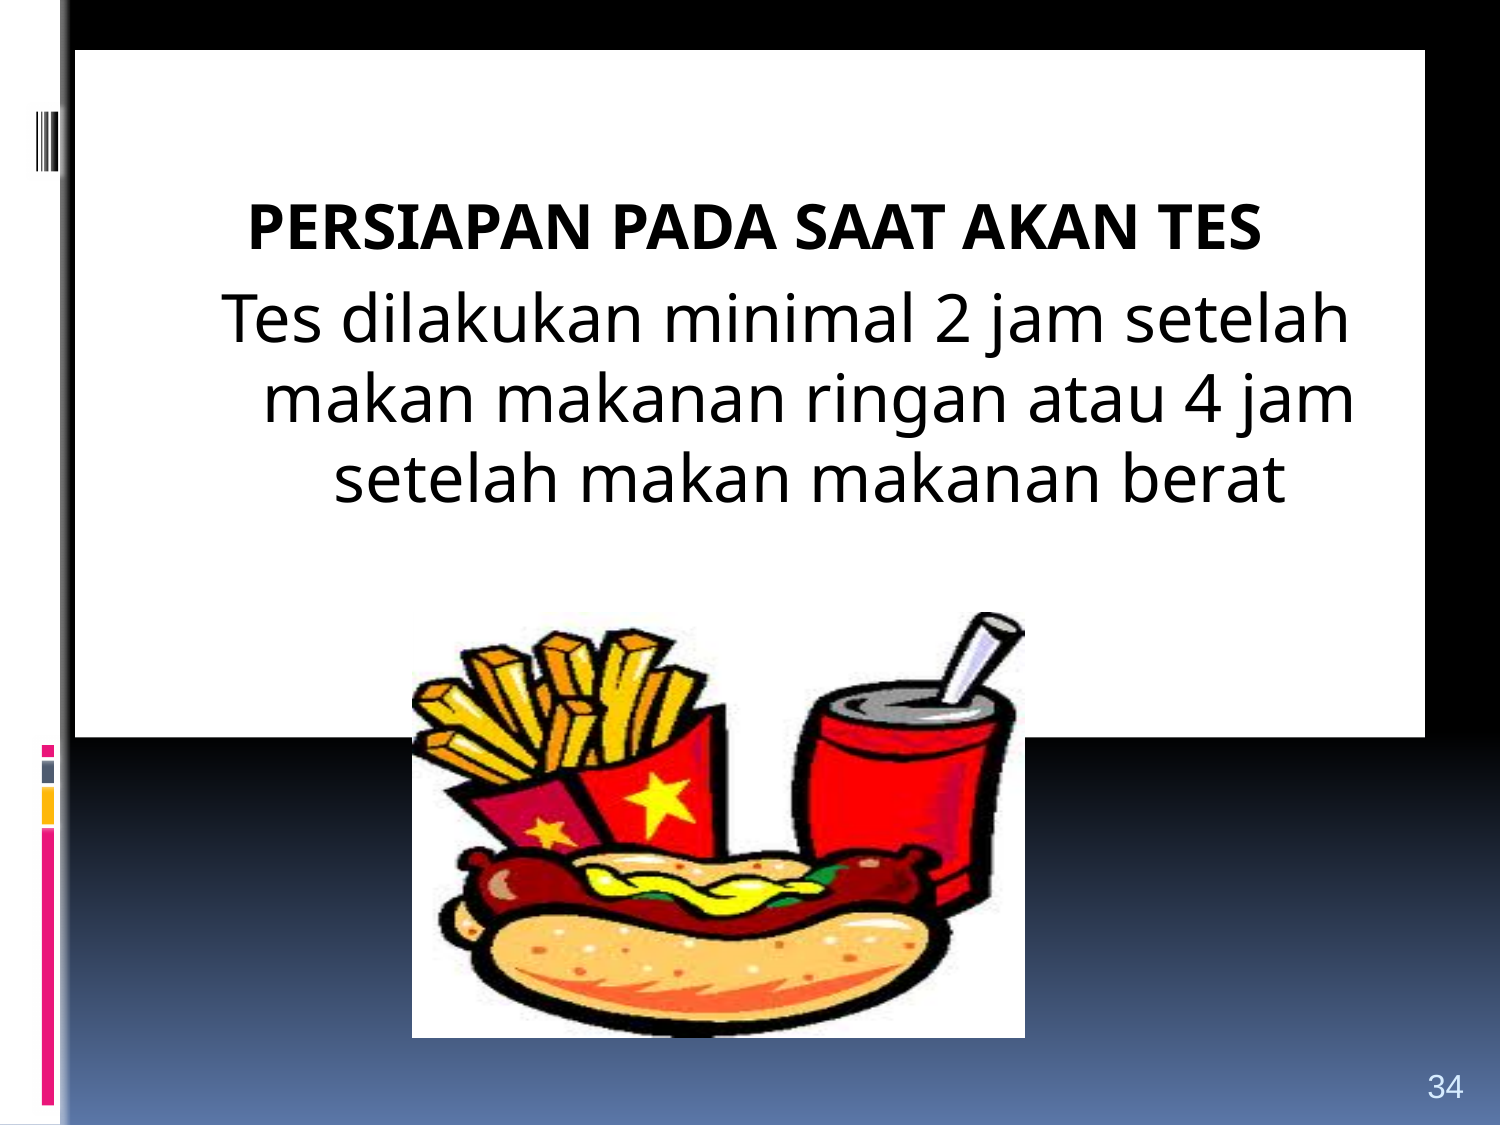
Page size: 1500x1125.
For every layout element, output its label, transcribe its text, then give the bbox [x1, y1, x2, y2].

picture [411, 612, 1026, 1038]
slide_number 34 [1412, 1052, 1488, 1113]
list PERSIAPAN PADA SAAT AKAN TES Tes dilakukan minimal 2 jam setelah makan makanan ringan atau 4 jam setelah makan makanan berat [75, 50, 1425, 738]
